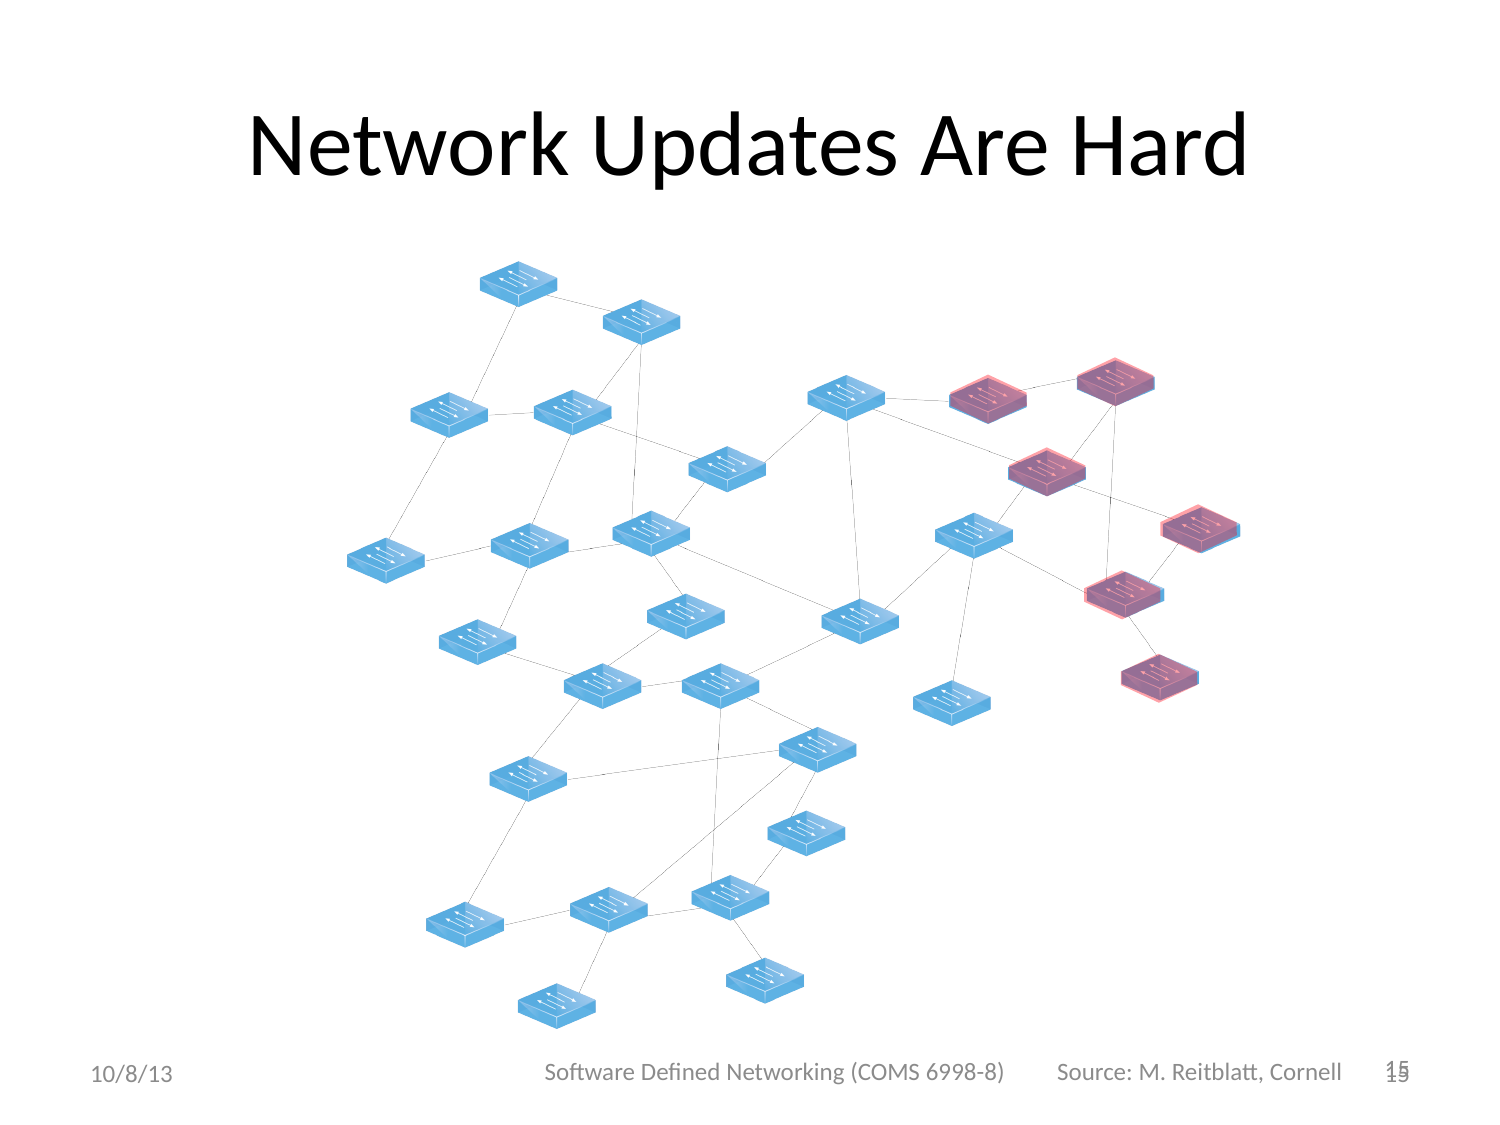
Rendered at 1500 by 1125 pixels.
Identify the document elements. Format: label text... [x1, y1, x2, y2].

text_box Source: M. Reitblatt, Cornell [937, 1037, 1463, 1103]
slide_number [75, 1042, 425, 1103]
footer Software Defined Networking (COMS 6998-8) [512, 1041, 937, 1103]
title Network Updates Are Hard [75, 45, 1425, 233]
picture [343, 257, 1244, 1032]
slide_number 15 [1074, 1037, 1425, 1098]
